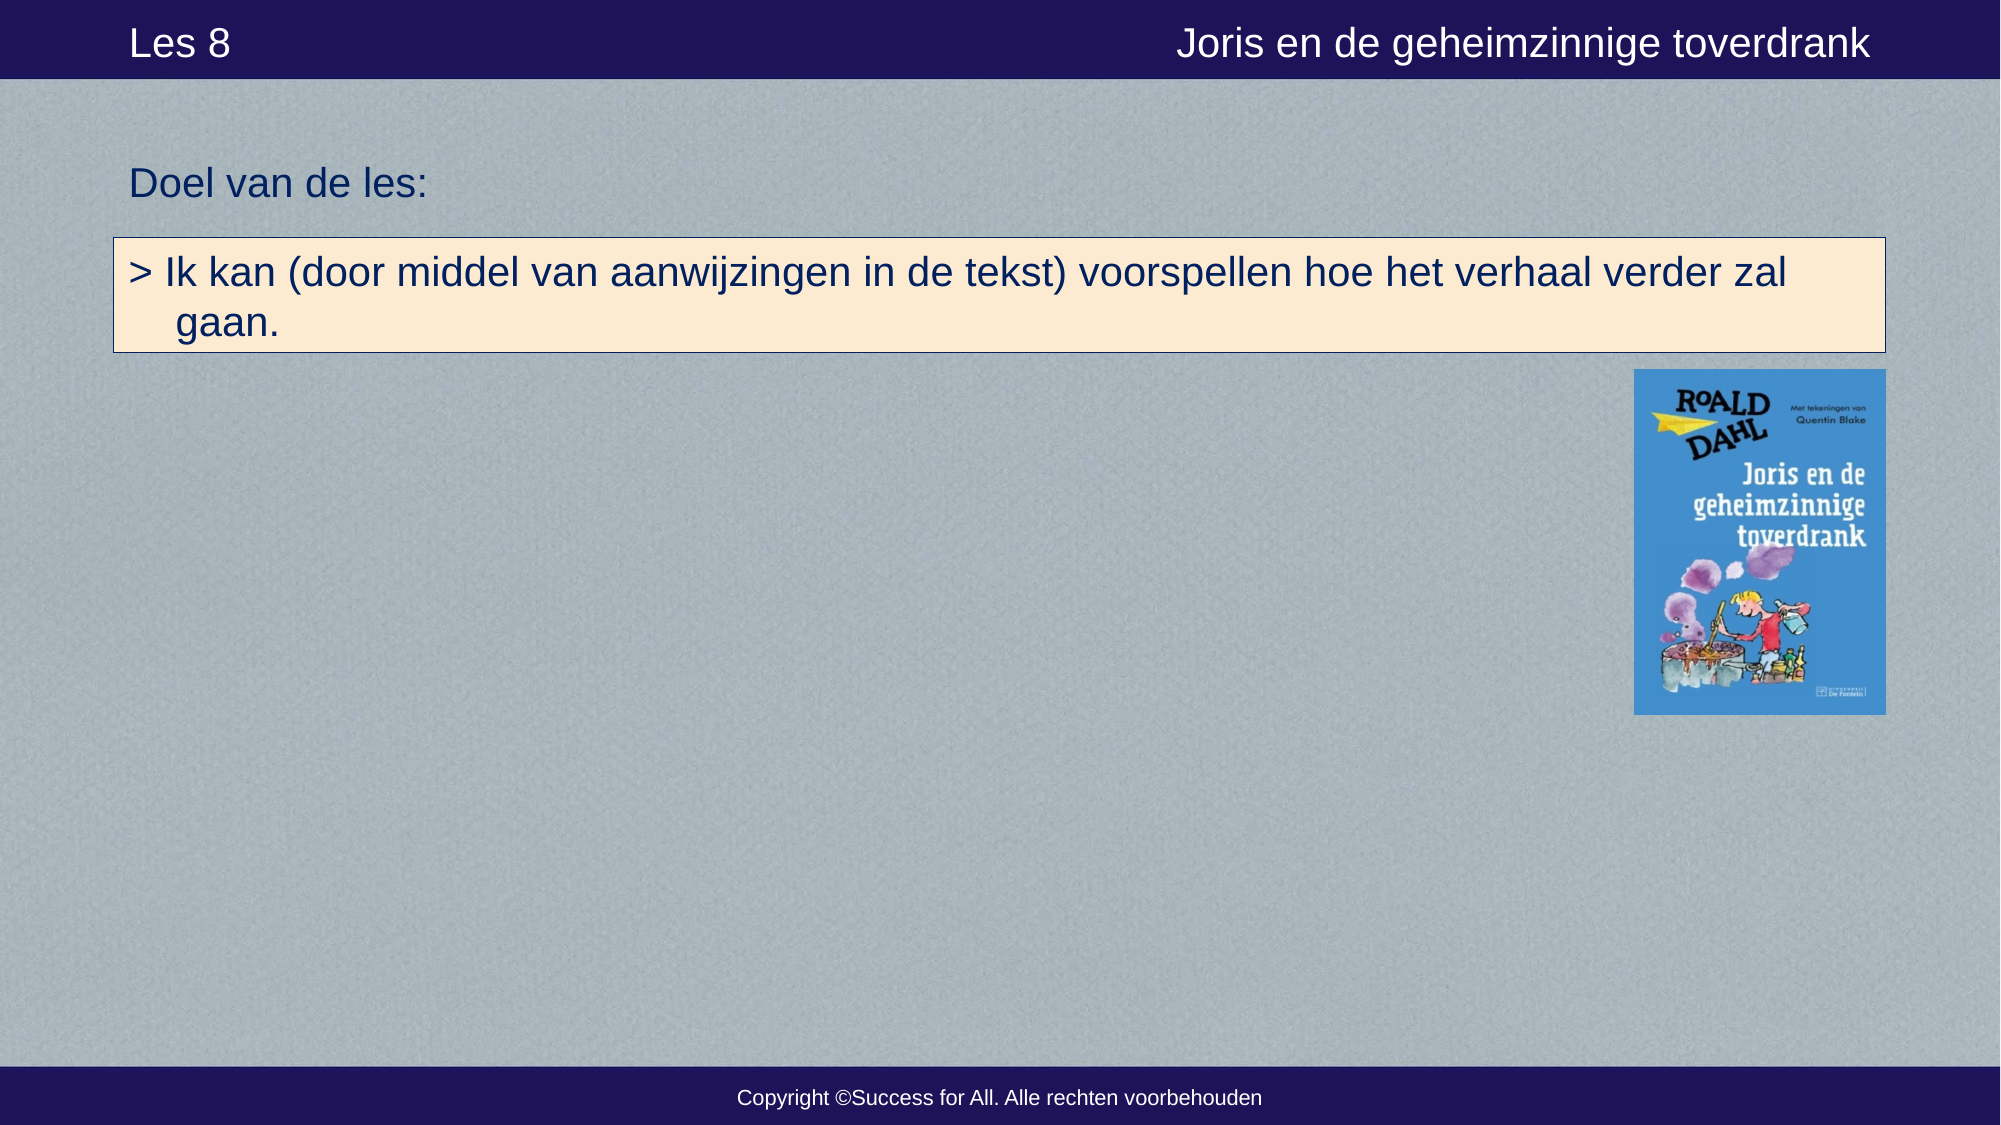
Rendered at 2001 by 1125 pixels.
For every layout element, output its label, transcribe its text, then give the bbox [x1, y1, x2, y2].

picture [0, 0, 2001, 1125]
text_box Copyright ©Success for All. Alle rechten voorbehouden [0, 1076, 2000, 1125]
text_box > Ik kan (door middel van aanwijzingen in de tekst) voorspellen hoe het verhaal verder zal gaan. [113, 237, 1886, 353]
text_box Les 8 [114, 8, 354, 73]
text_box Joris en de geheimzinnige toverdrank [999, 8, 1886, 73]
text_box Doel van de les: [113, 148, 1635, 214]
